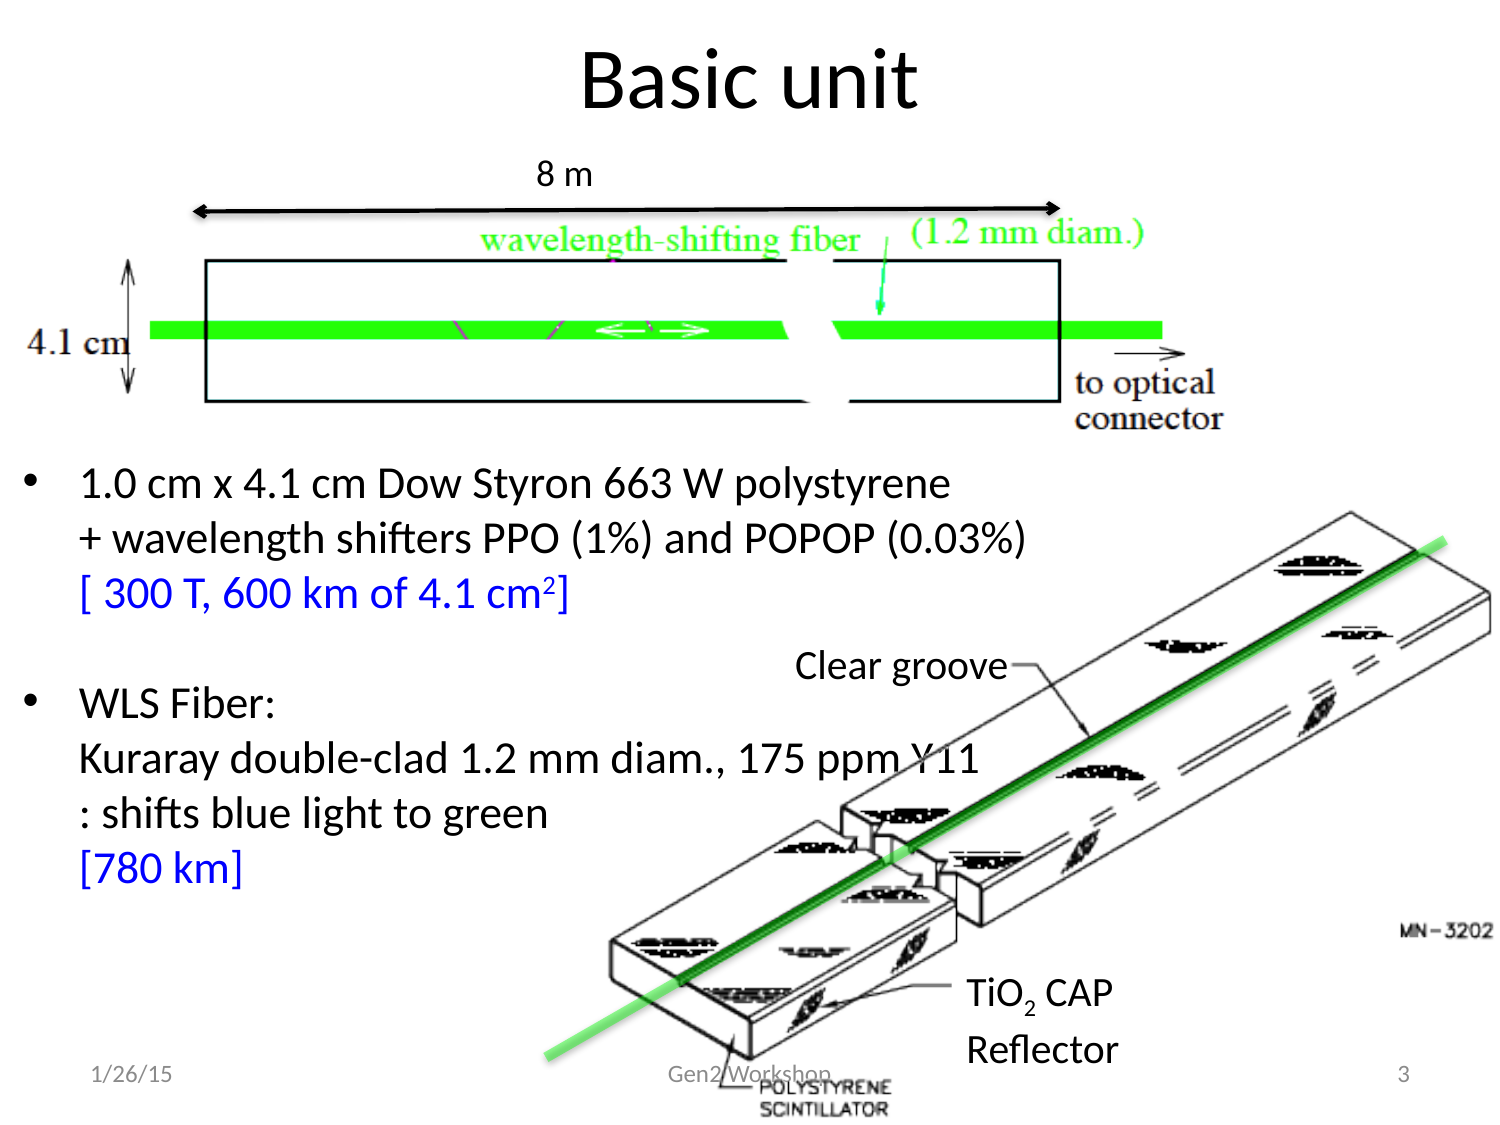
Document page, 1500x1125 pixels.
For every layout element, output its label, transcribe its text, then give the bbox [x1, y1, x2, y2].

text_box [192, 141, 1061, 212]
title Basic unit [0, 13, 1500, 134]
text_box 1.0 cm x 4.1 cm Dow Styron 663 W polystyrene + wavelength shifters PPO (1%) and POPOP (0.03%) [ 300 T, 600 km of 4.1 cm2] WLS Fiber: Kuraray double-clad 1.2 mm diam., 175 ppm Y11 : shifts blue light to green [780 km] [7, 454, 1043, 955]
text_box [520, 463, 1500, 1125]
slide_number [75, 1042, 425, 1103]
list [0, 185, 1242, 446]
